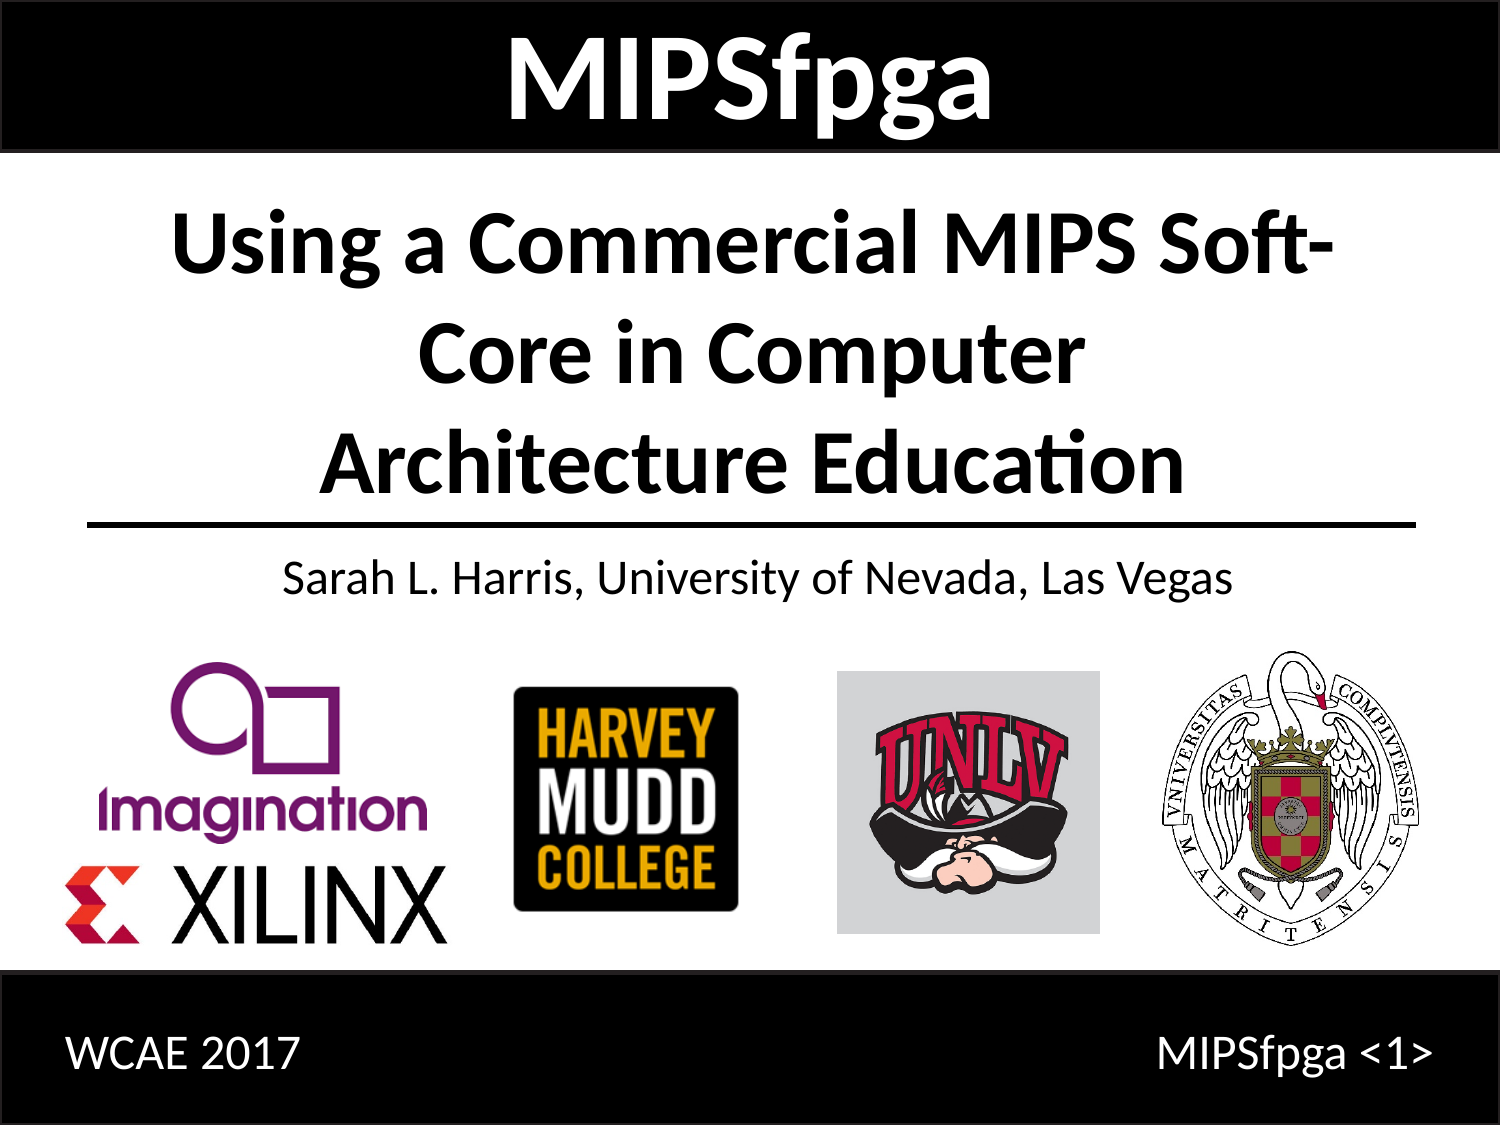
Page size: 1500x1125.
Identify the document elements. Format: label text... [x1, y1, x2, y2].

picture [99, 662, 427, 844]
picture [837, 671, 1100, 934]
picture [464, 641, 786, 963]
picture [1161, 651, 1420, 947]
picture [62, 863, 463, 947]
text_box MIPSfpga [0, 0, 1500, 153]
text_box Sarah L. Harris, University of Nevada, Las Vegas [267, 536, 1250, 612]
text_box Using a Commercial MIPS Soft-Core in Computer Architecture Education [90, 174, 1416, 520]
